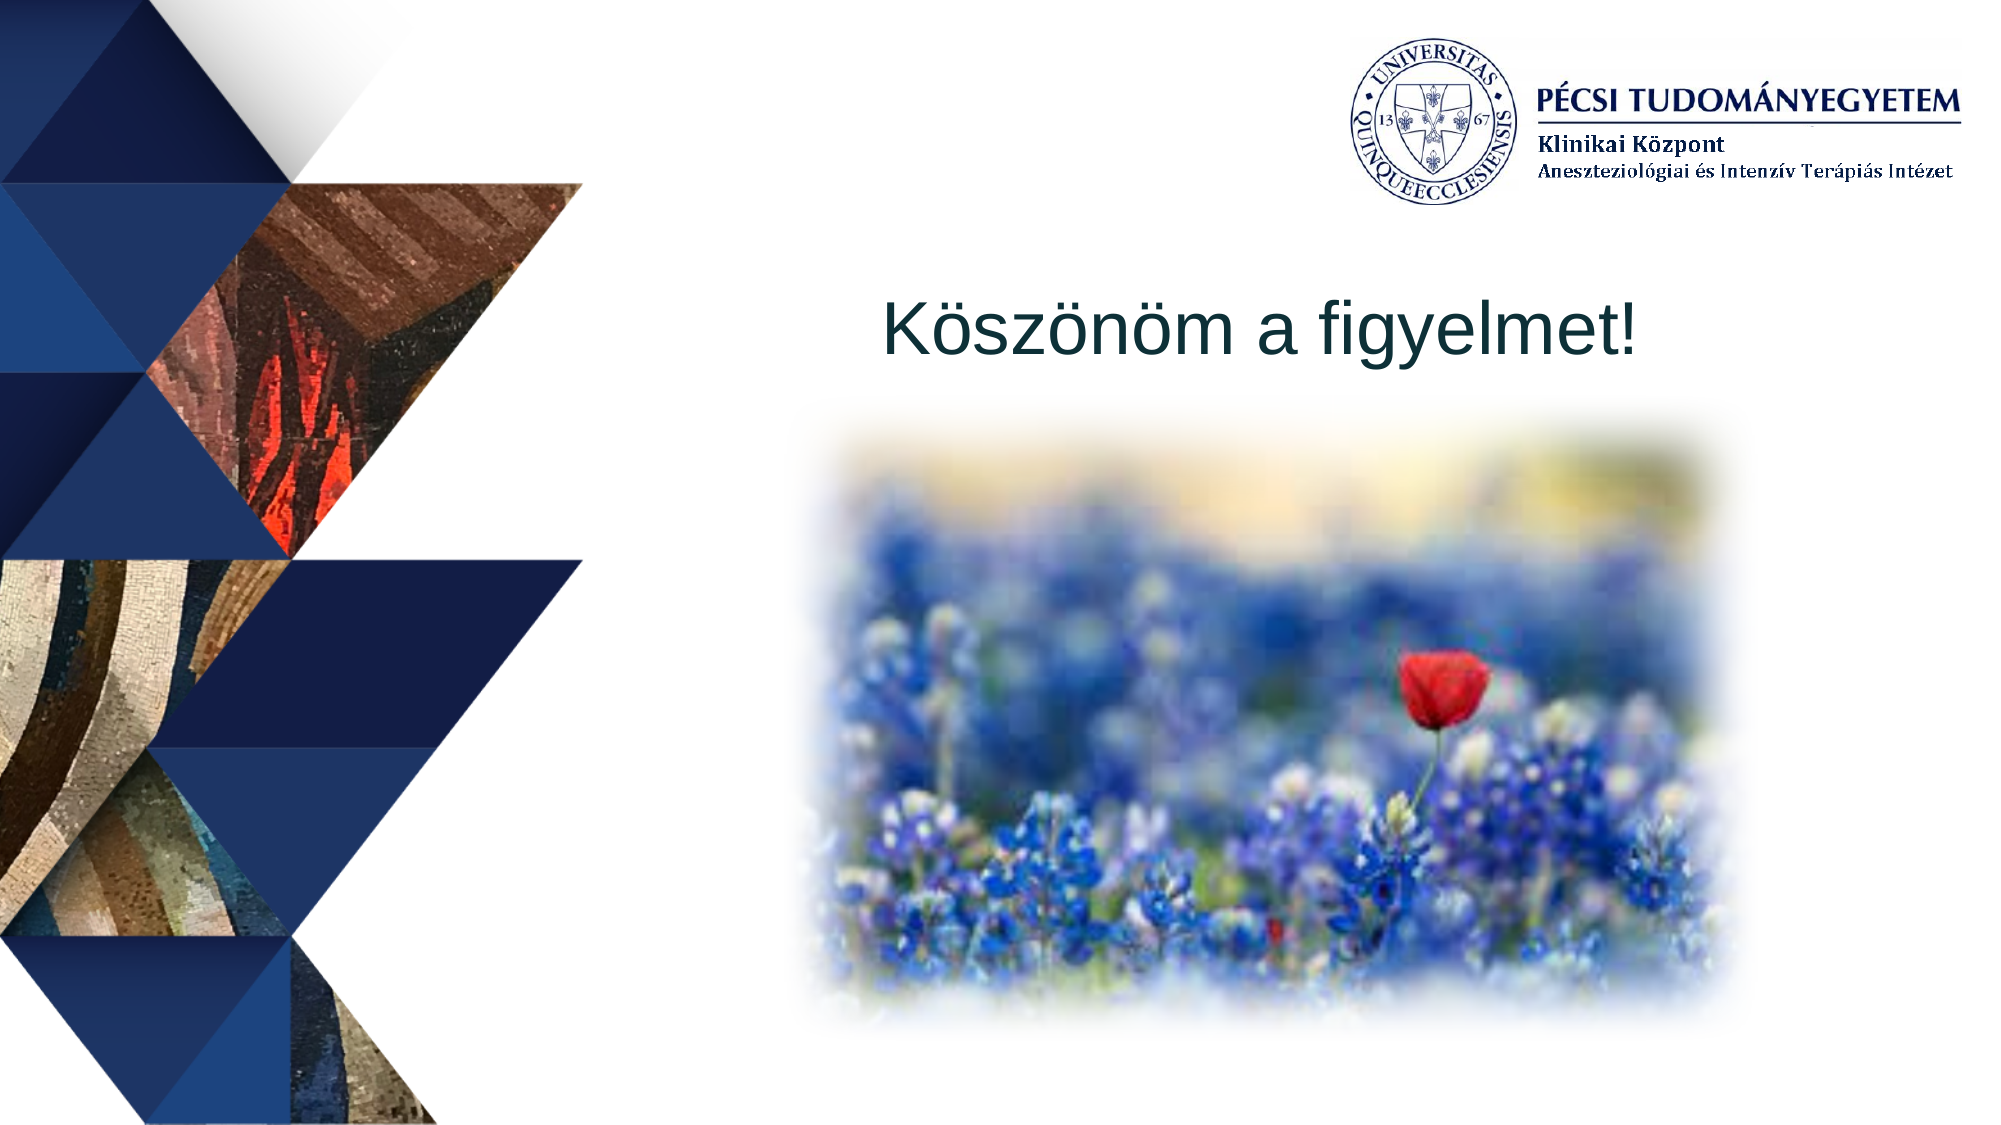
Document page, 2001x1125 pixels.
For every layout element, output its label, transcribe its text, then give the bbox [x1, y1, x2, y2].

picture [1344, 32, 1966, 213]
picture [0, 0, 584, 1125]
picture [780, 391, 1761, 1044]
text_box Köszönöm a figyelmet! [833, 272, 1655, 378]
